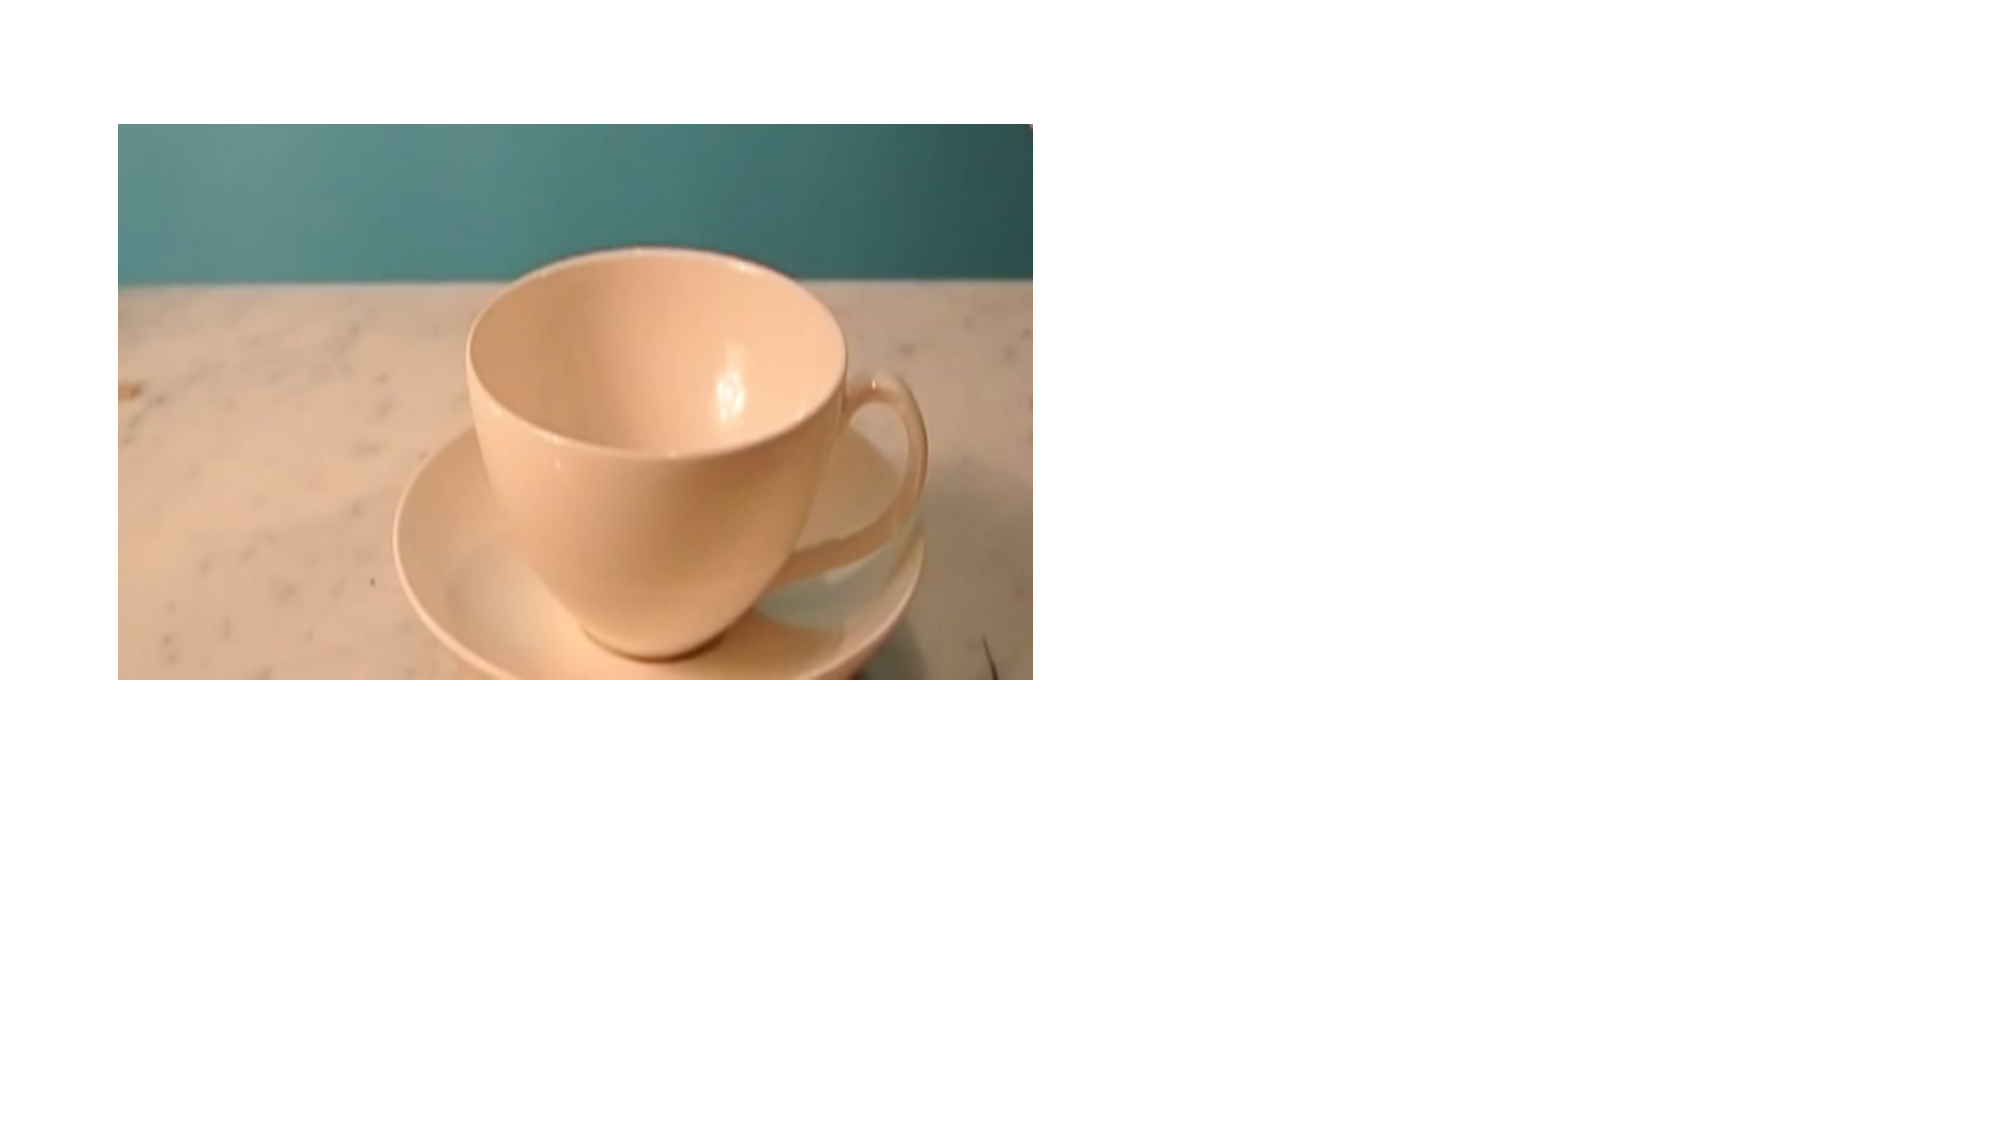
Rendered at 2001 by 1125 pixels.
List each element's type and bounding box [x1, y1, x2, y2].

text_box [117, 123, 1034, 681]
